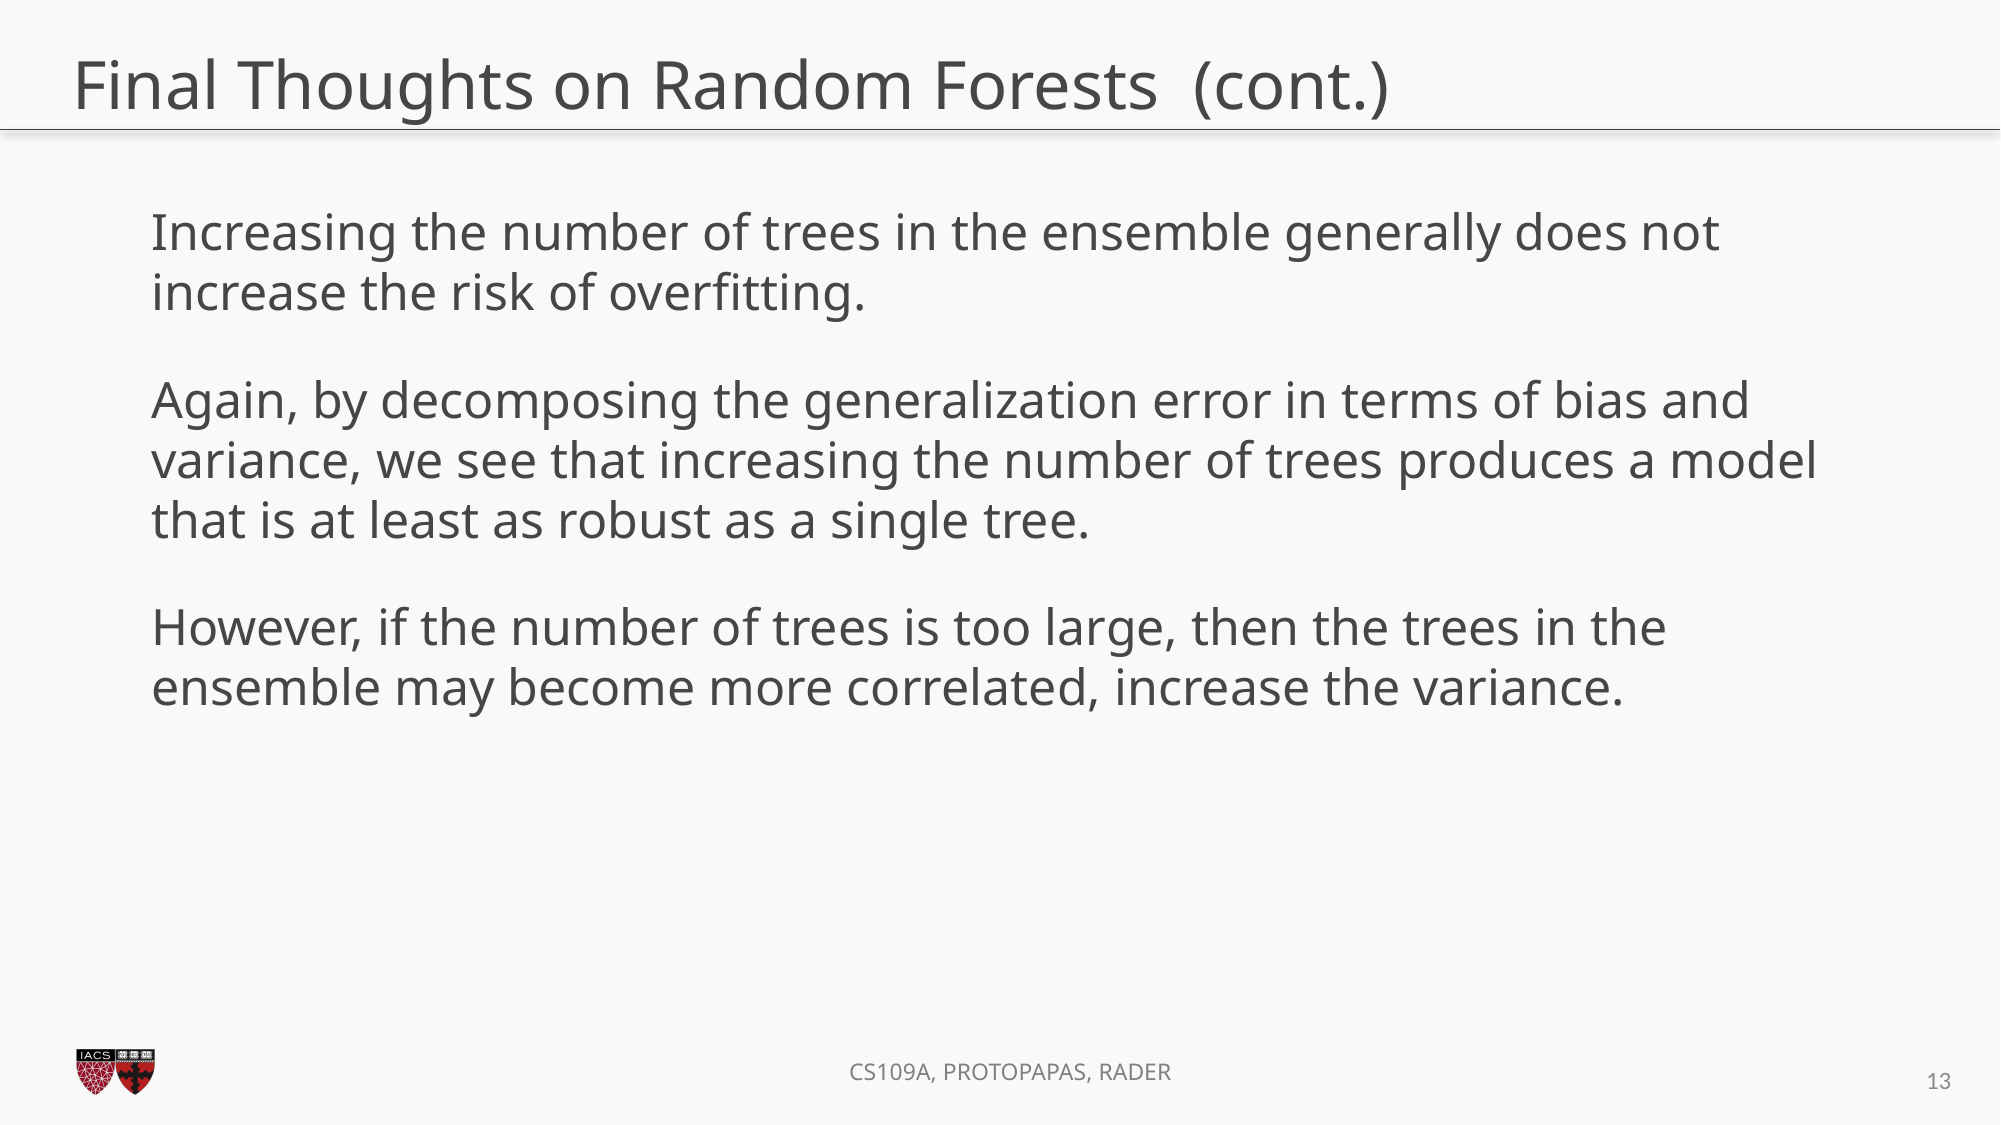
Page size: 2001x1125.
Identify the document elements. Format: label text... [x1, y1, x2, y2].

list Increasing the number of trees in the ensemble generally does not increase the risk of overfitting. Again, by decomposing the generalization error in terms of bias and variance, we see that increasing the number of trees produces a model that is at least as robust as a single tree. However, if the number of trees is too large, then the trees in the ensemble may become more correlated, increase the variance. [136, 193, 1906, 540]
title Final Thoughts on Random Forests (cont.) [57, 35, 1943, 162]
slide_number 13 [1500, 1050, 1967, 1110]
picture [75, 1049, 155, 1095]
